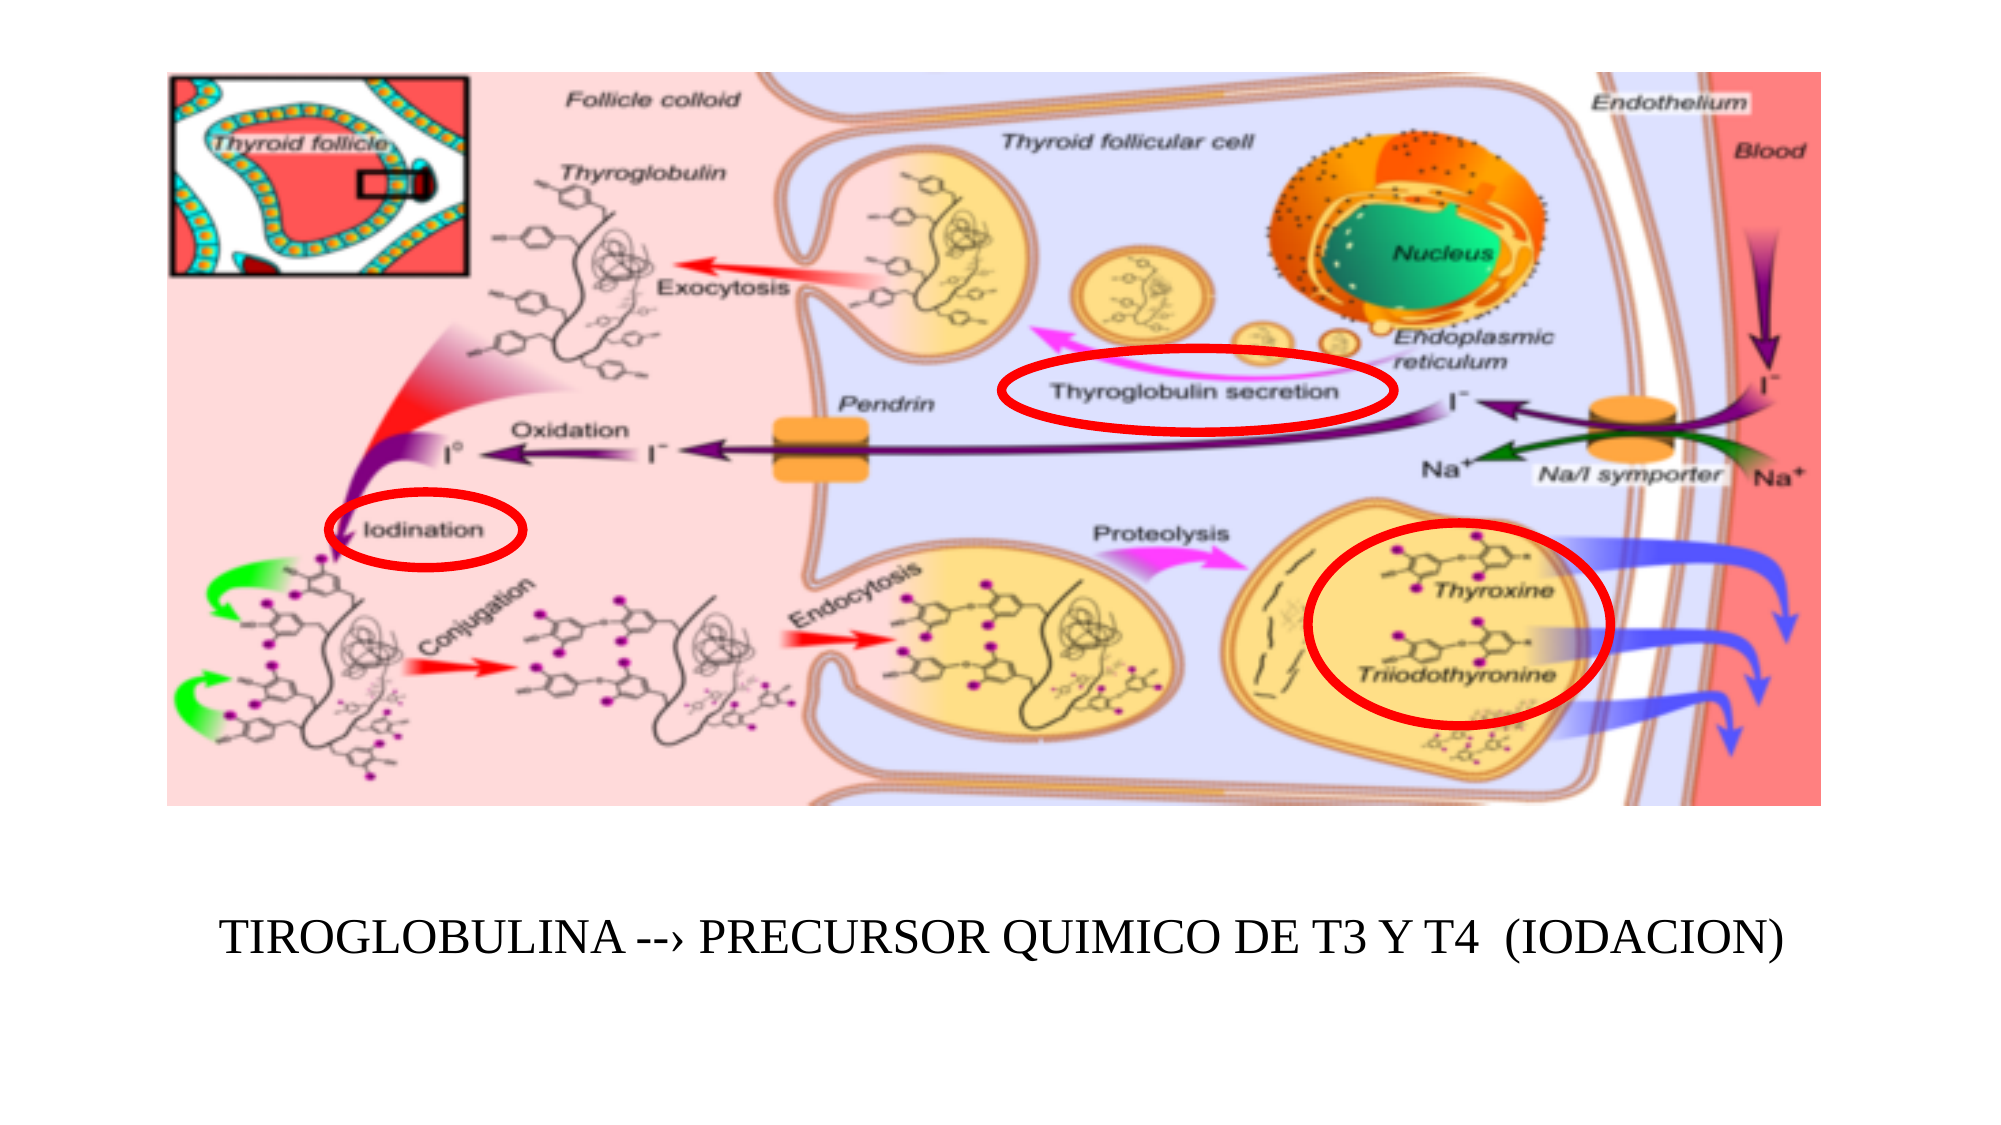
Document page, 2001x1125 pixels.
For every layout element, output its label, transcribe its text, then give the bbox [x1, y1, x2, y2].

text_box TIROGLOBULINA --› PRECURSOR QUIMICO DE T3 Y T4 (IODACION) [128, 895, 1874, 971]
picture [166, 71, 1821, 806]
